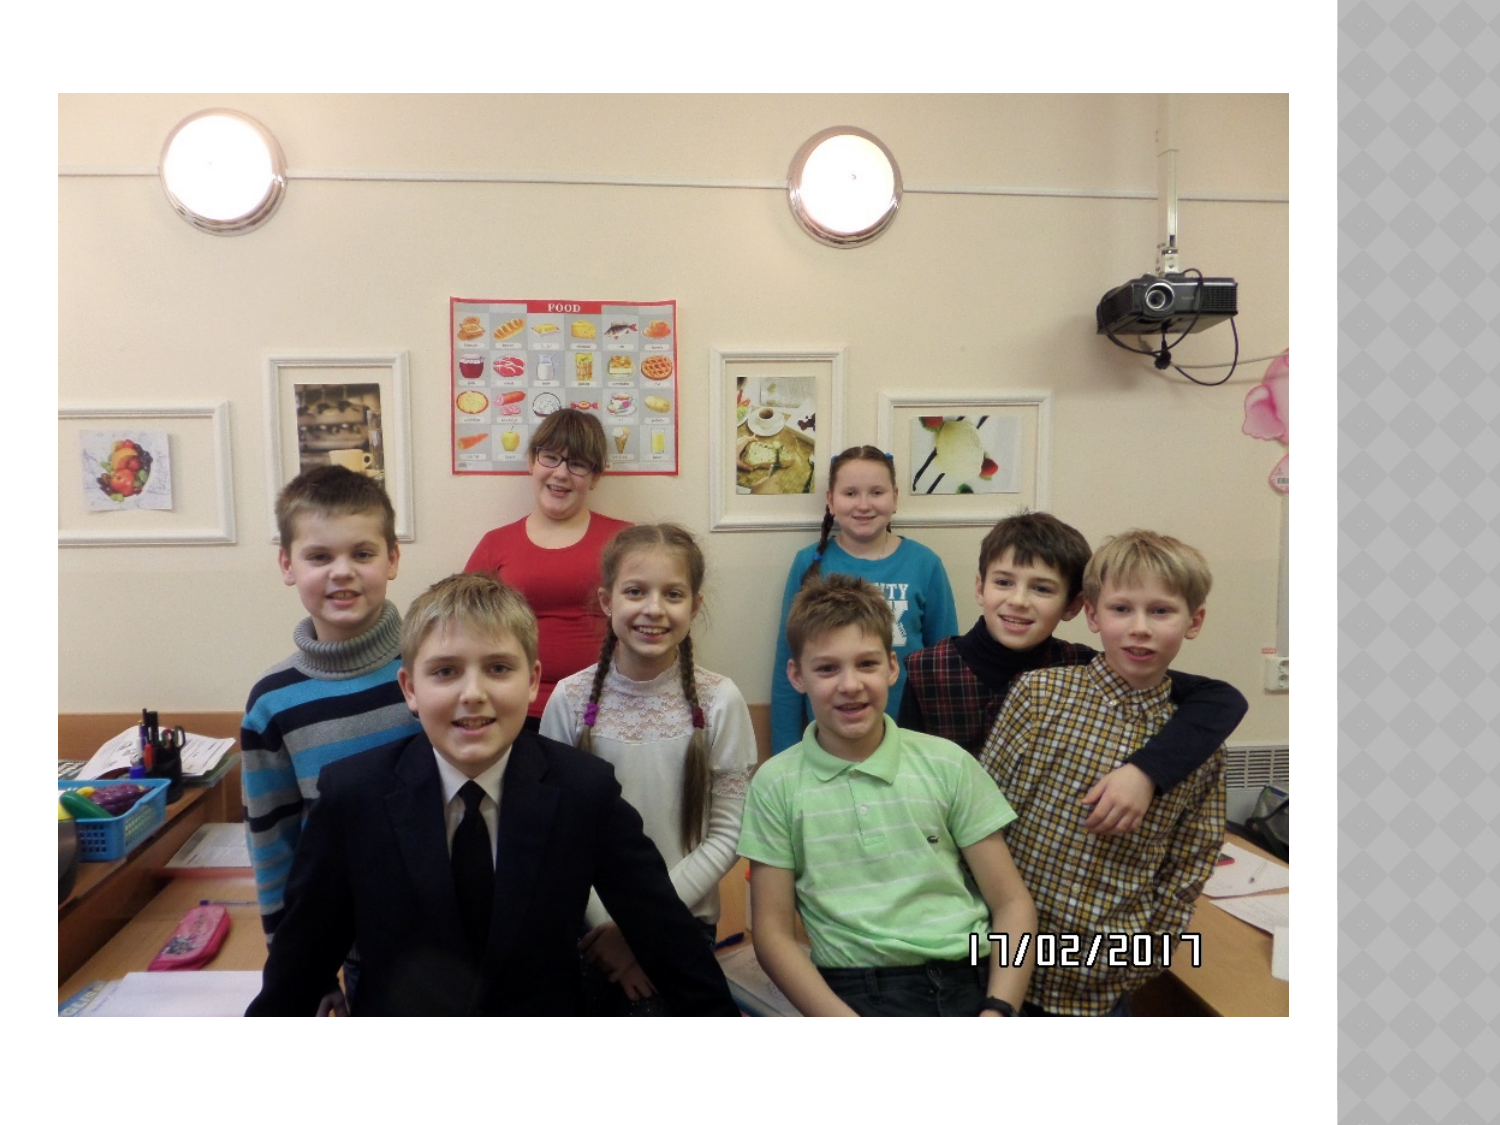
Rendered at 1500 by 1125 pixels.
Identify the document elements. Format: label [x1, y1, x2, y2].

picture [58, 93, 1290, 1018]
